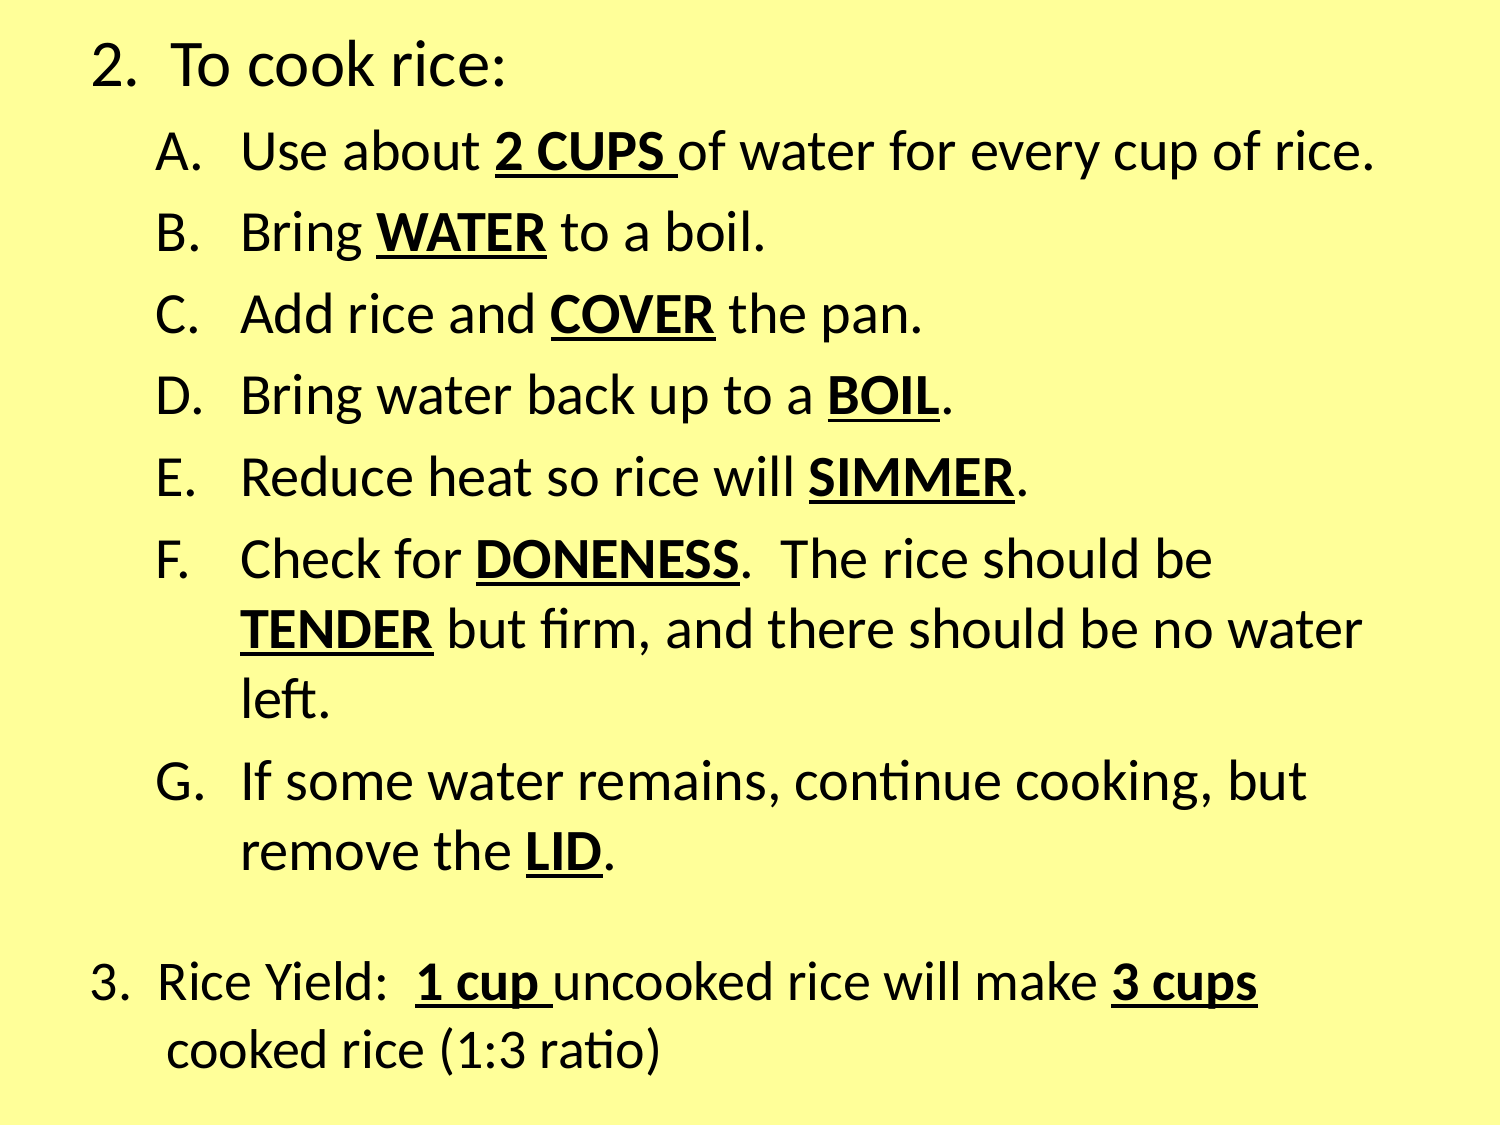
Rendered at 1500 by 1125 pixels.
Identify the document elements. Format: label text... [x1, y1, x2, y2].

list 2. To cook rice: Use about 2 CUPS of water for every cup of rice. Bring WATER to a boil. Add rice and COVER the pan. Bring water back up to a BOIL. Reduce heat so rice will SIMMER. Check for DONENESS. The rice should be TENDER but firm, and there should be no water left. If some water remains, continue cooking, but remove the LID. [74, 12, 1426, 926]
text_box 3. Rice Yield: 1 cup uncooked rice will make 3 cups cooked rice (1:3 ratio) [74, 937, 1425, 1088]
